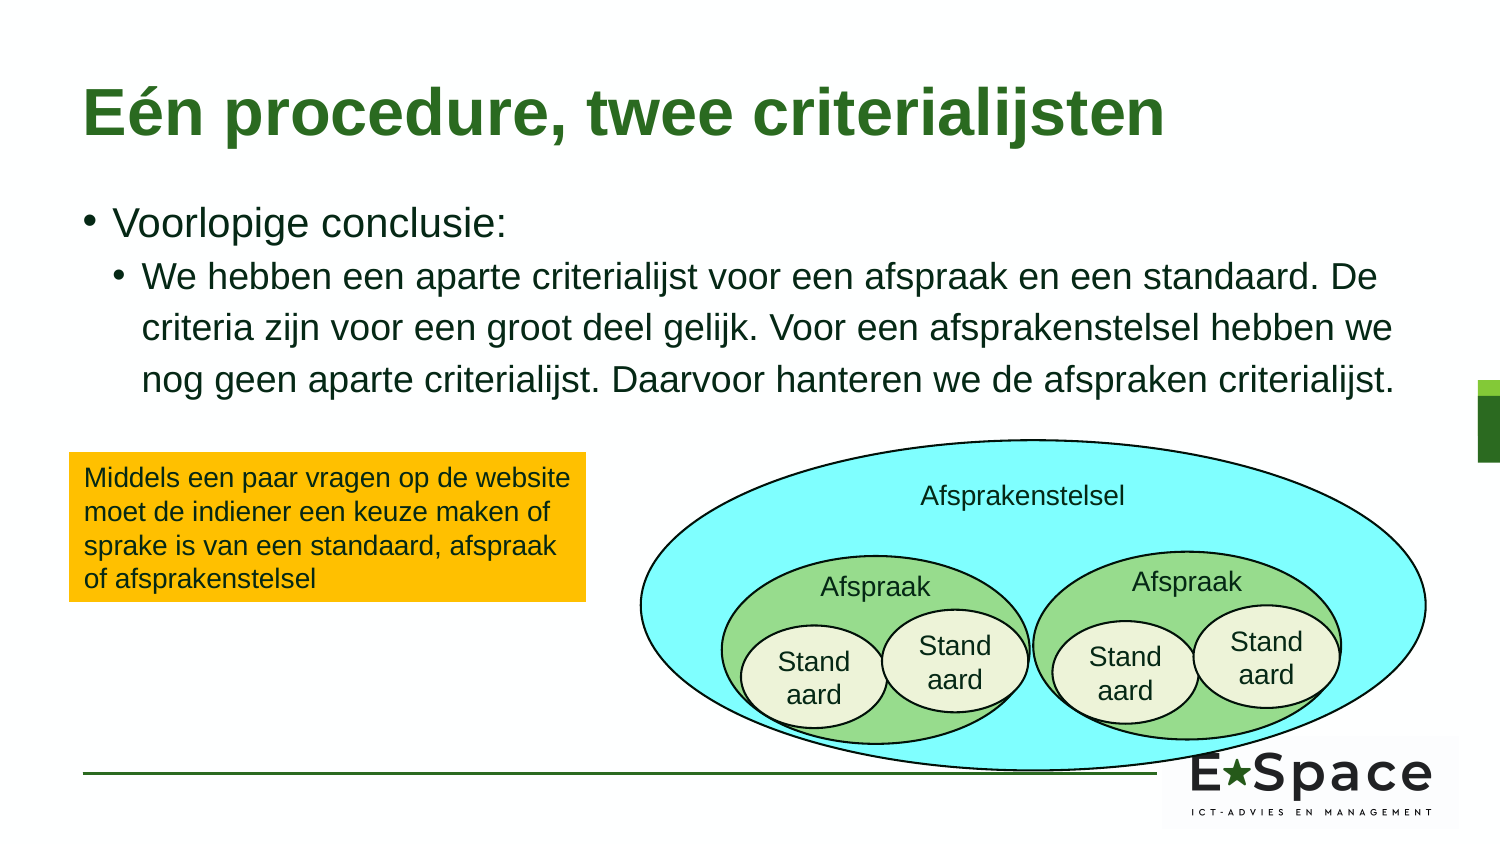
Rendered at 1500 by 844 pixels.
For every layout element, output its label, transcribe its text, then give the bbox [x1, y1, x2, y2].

text_box [1258, 561, 1343, 658]
text_box [720, 565, 938, 711]
text_box Afsprakenstelsel [905, 469, 1141, 519]
text_box [1083, 680, 1326, 741]
text_box Middels een paar vragen op de website moet de indiener een keuze maken of sprake is van een standaard, afspraak of afsprakenstelsel [69, 452, 586, 602]
list Voorlopige conclusie: We hebben een aparte criterialijst voor een afspraak en een standaard. De criteria zijn voor een groot deel gelijk. Voor een afsprakenstelsel hebben we nog geen aparte criterialijst. Daarvoor hanteren we de afspraken criterialijst. [82, 188, 1406, 744]
text_box Afspraak [805, 560, 946, 609]
text_box [946, 565, 1031, 660]
text_box Standaard [739, 624, 888, 730]
text_box [1032, 560, 1247, 708]
text_box Standaard [1192, 604, 1341, 709]
text_box [639, 439, 1427, 772]
text_box [825, 554, 926, 560]
text_box [1135, 550, 1239, 556]
text_box Afspraak [1117, 556, 1258, 605]
text_box [771, 685, 1014, 745]
title Eén procedure, twee criterialijsten [82, 41, 1406, 188]
picture [1162, 736, 1459, 829]
text_box Standaard [1051, 620, 1199, 725]
text_box Standaard [880, 608, 1030, 714]
